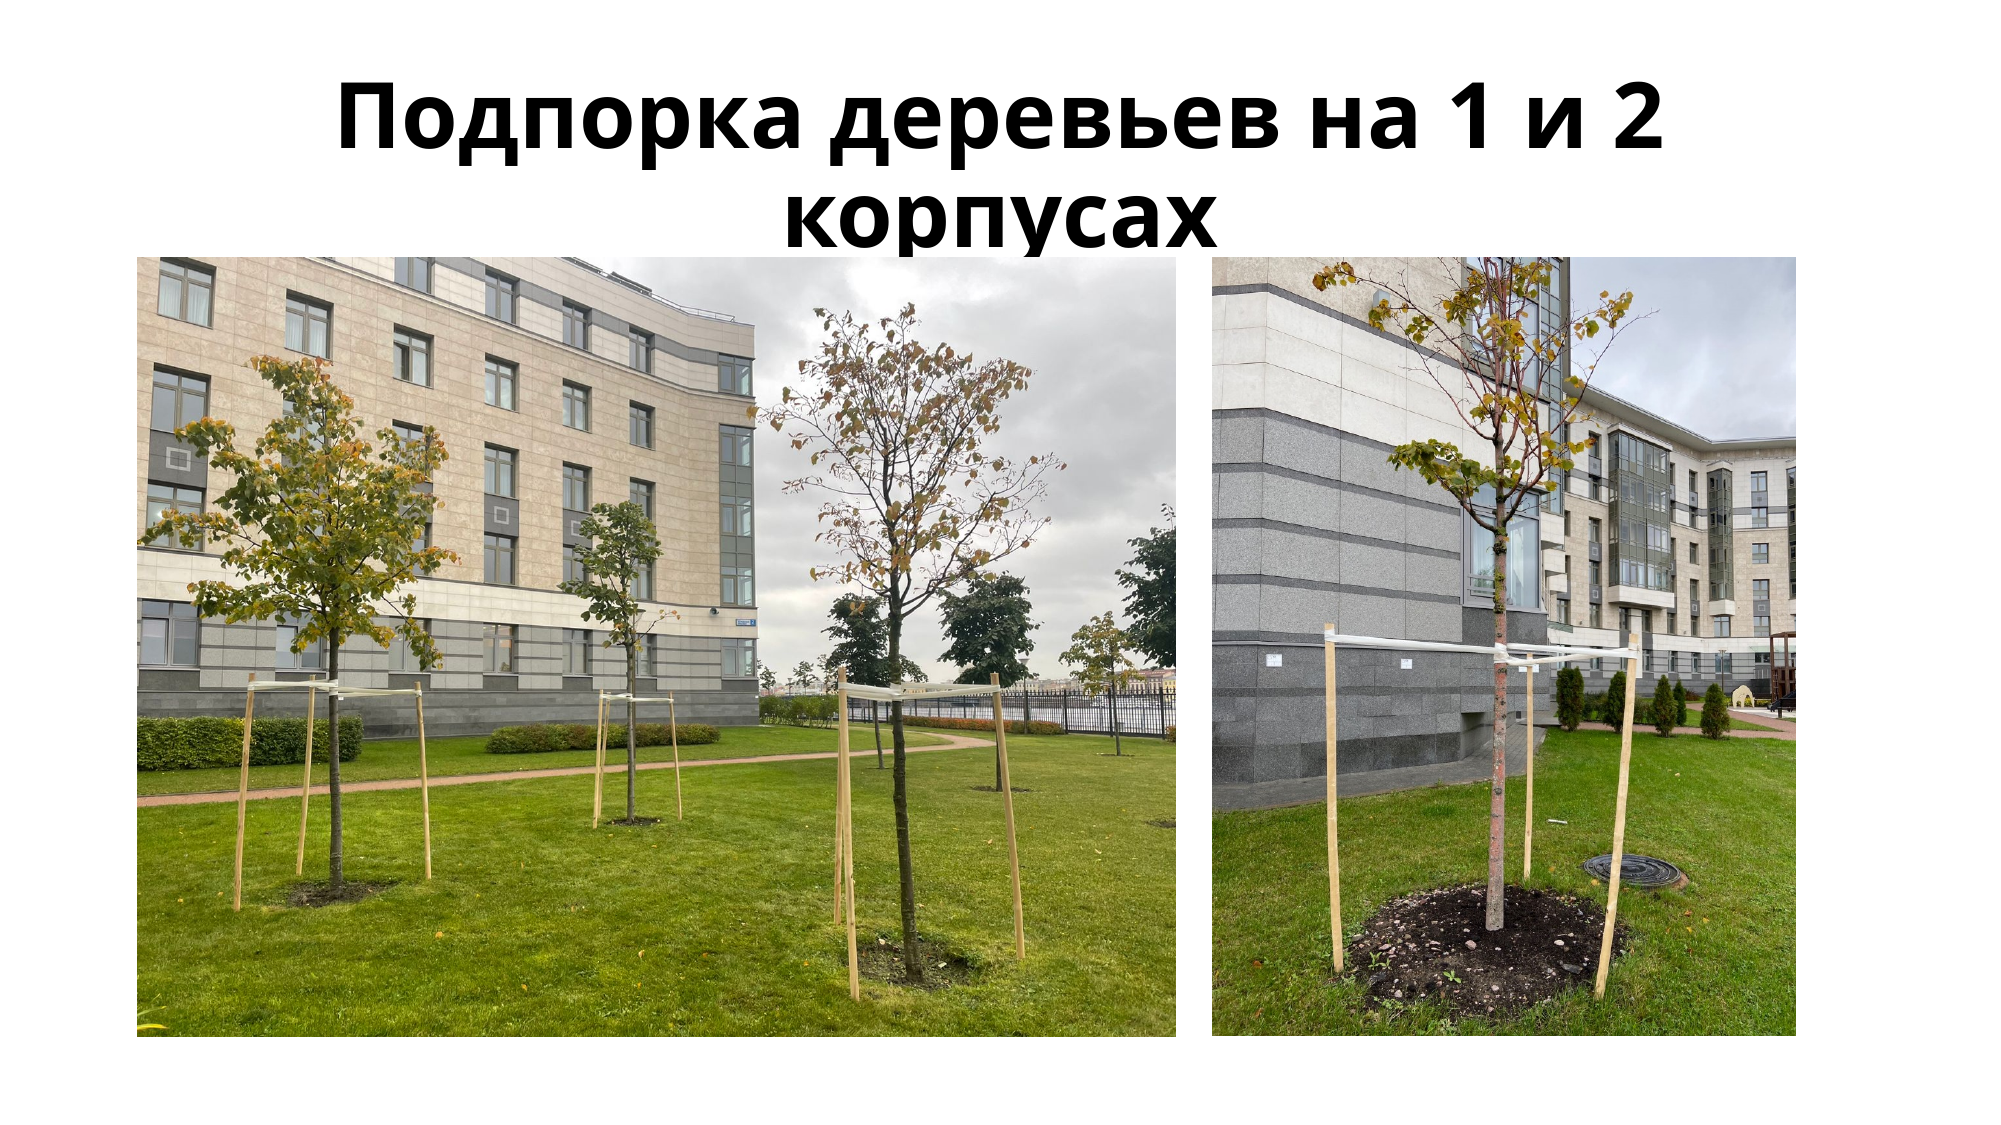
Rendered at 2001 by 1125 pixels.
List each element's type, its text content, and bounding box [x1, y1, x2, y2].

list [137, 257, 1176, 1037]
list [1212, 257, 1796, 1036]
title Подпорка деревьев на 1 и 2 корпусах [137, 59, 1863, 278]
